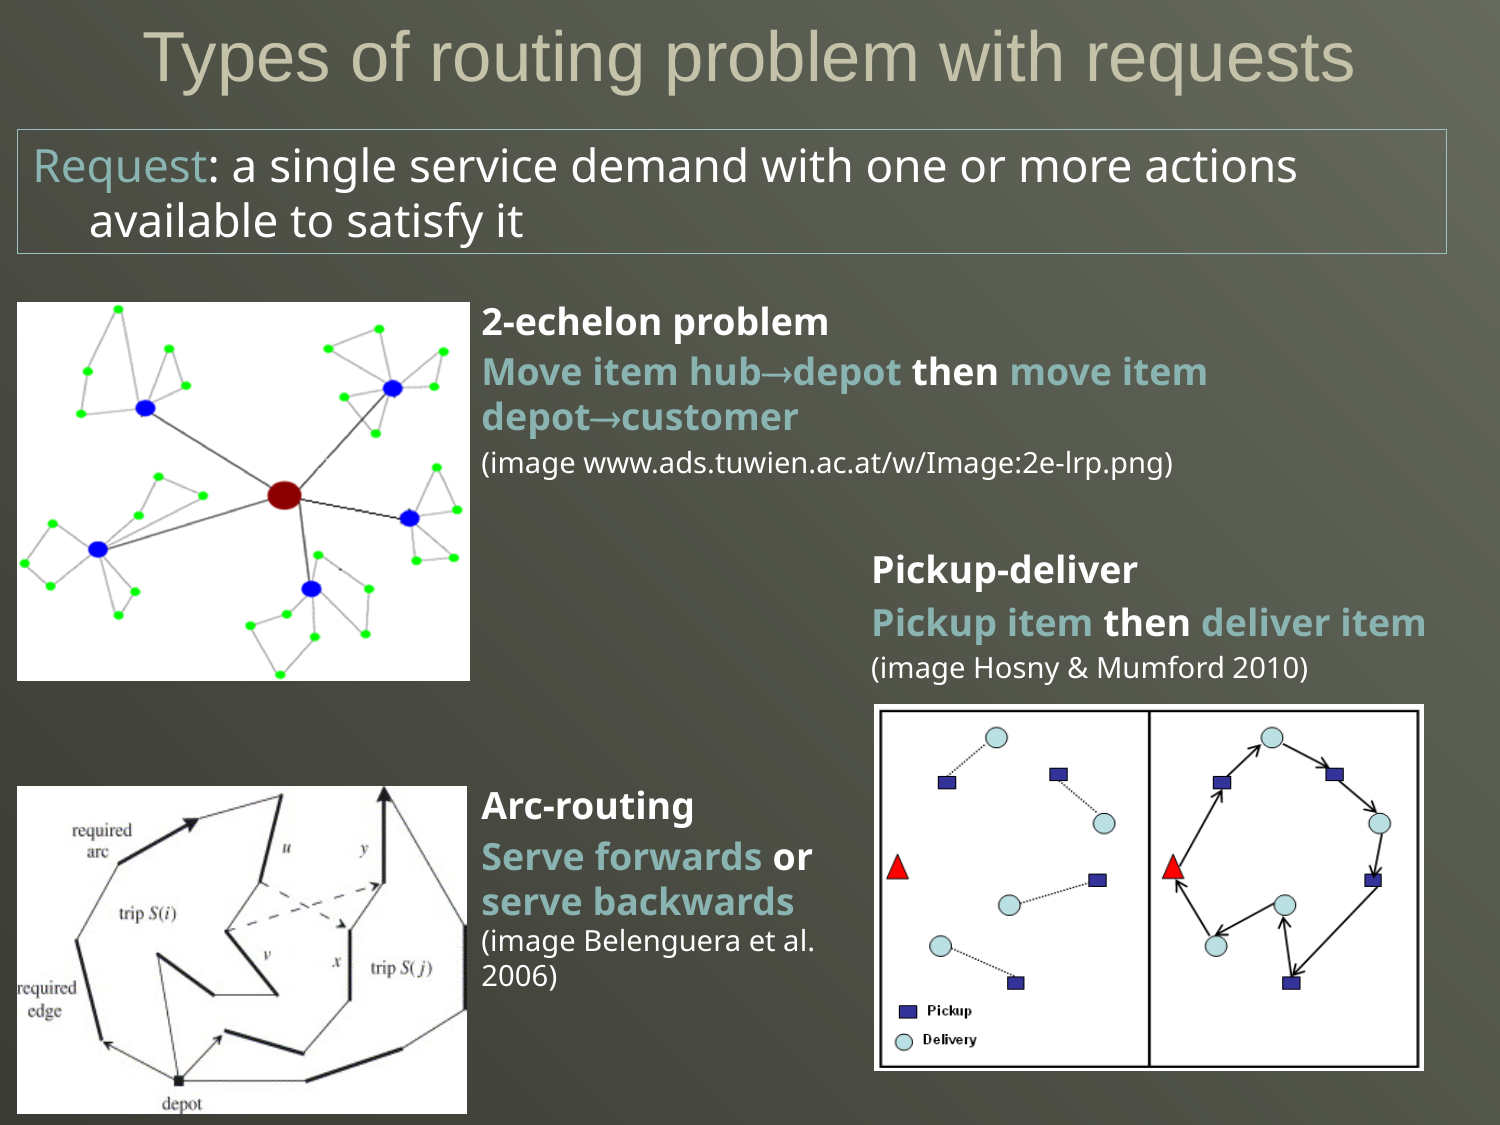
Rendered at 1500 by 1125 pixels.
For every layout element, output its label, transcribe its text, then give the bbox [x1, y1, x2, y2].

picture [873, 703, 1424, 1071]
picture [17, 786, 467, 1114]
text_box Arc-routing Serve forwards or serve backwards (image Belenguera et al. 2006) [466, 775, 857, 1125]
list Pickup-deliver Pickup item then deliver item (image Hosny & Mumford 2010) [856, 538, 1500, 717]
text_box 2-echelon problem Move item hubdepot then move item depotcustomer (image www.ads.tuwien.ac.at/w/Image:2e-lrp.png) [466, 290, 1382, 468]
text_box Request: a single service demand with one or more actions available to satisfy it [17, 129, 1447, 254]
picture [17, 302, 470, 681]
title Types of routing problem with requests [74, 0, 1426, 129]
